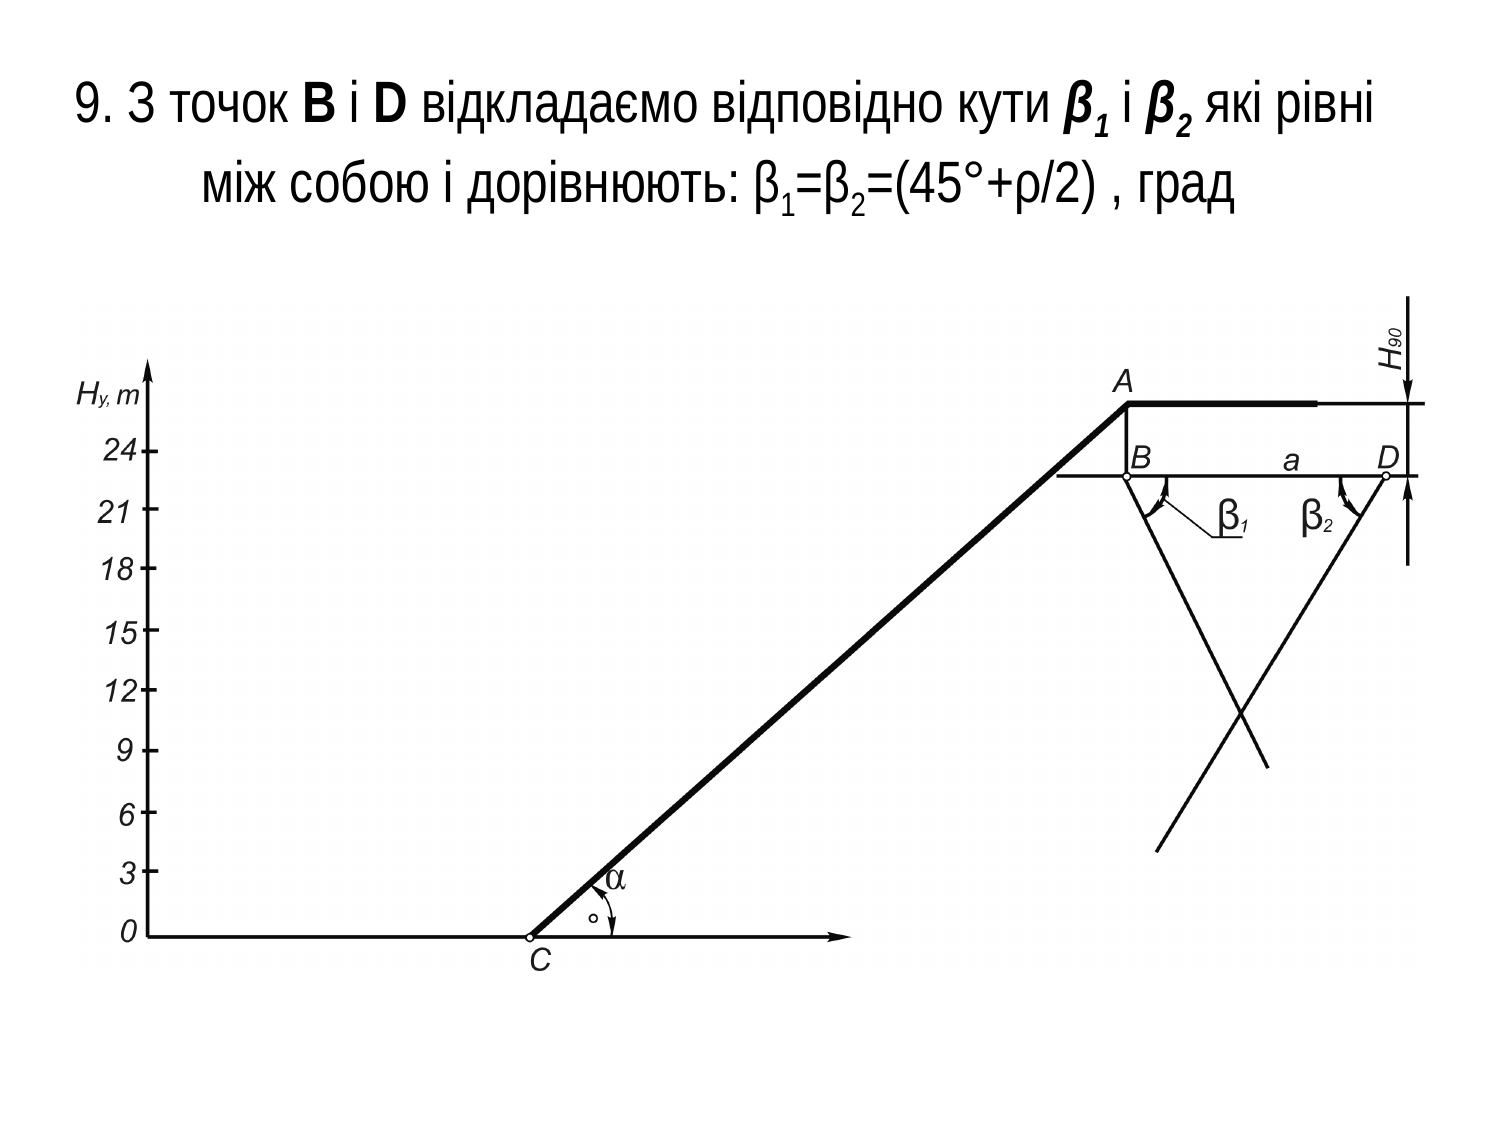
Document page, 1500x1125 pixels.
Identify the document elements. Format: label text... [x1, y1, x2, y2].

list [74, 296, 1426, 972]
title 9. З точок В і D відкладаємо відповідно кути β1 і β2 які рівні між собою і дорівнюють: β1=β2=(45°+ρ/2) , град [50, 50, 1400, 238]
